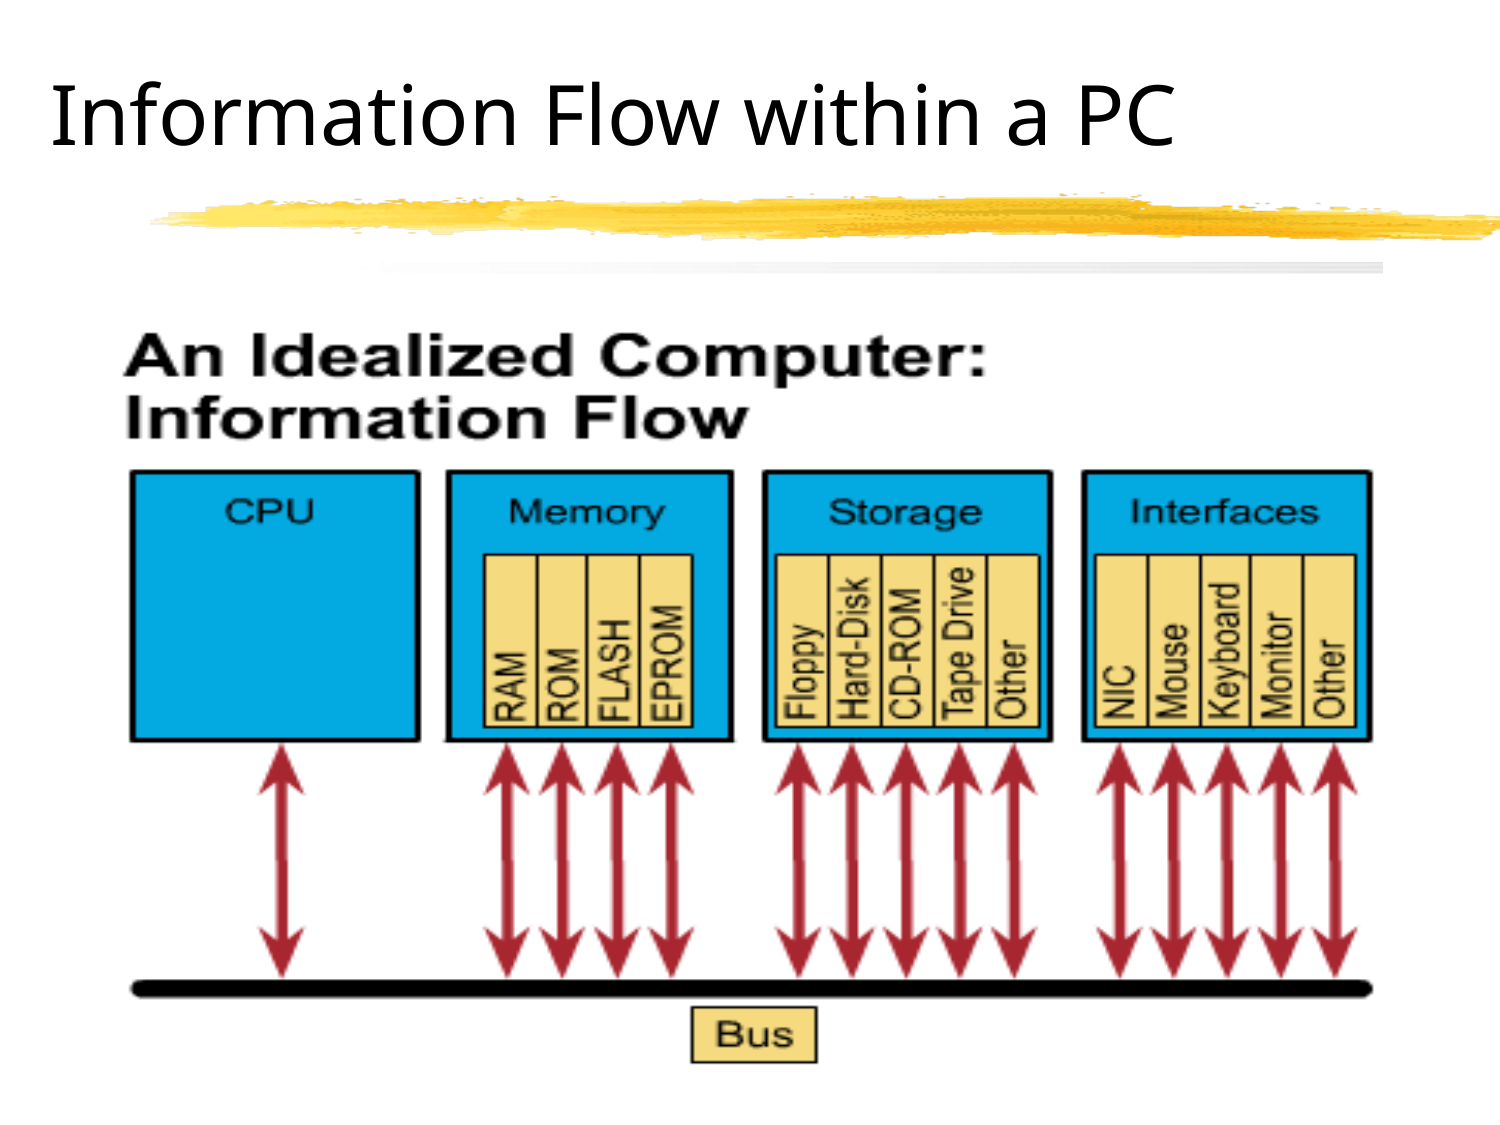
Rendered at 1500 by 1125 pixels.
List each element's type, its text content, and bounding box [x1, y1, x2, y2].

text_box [112, 262, 1384, 1081]
picture [150, 187, 1500, 251]
text_box Information Flow within a PC [35, 50, 1442, 175]
